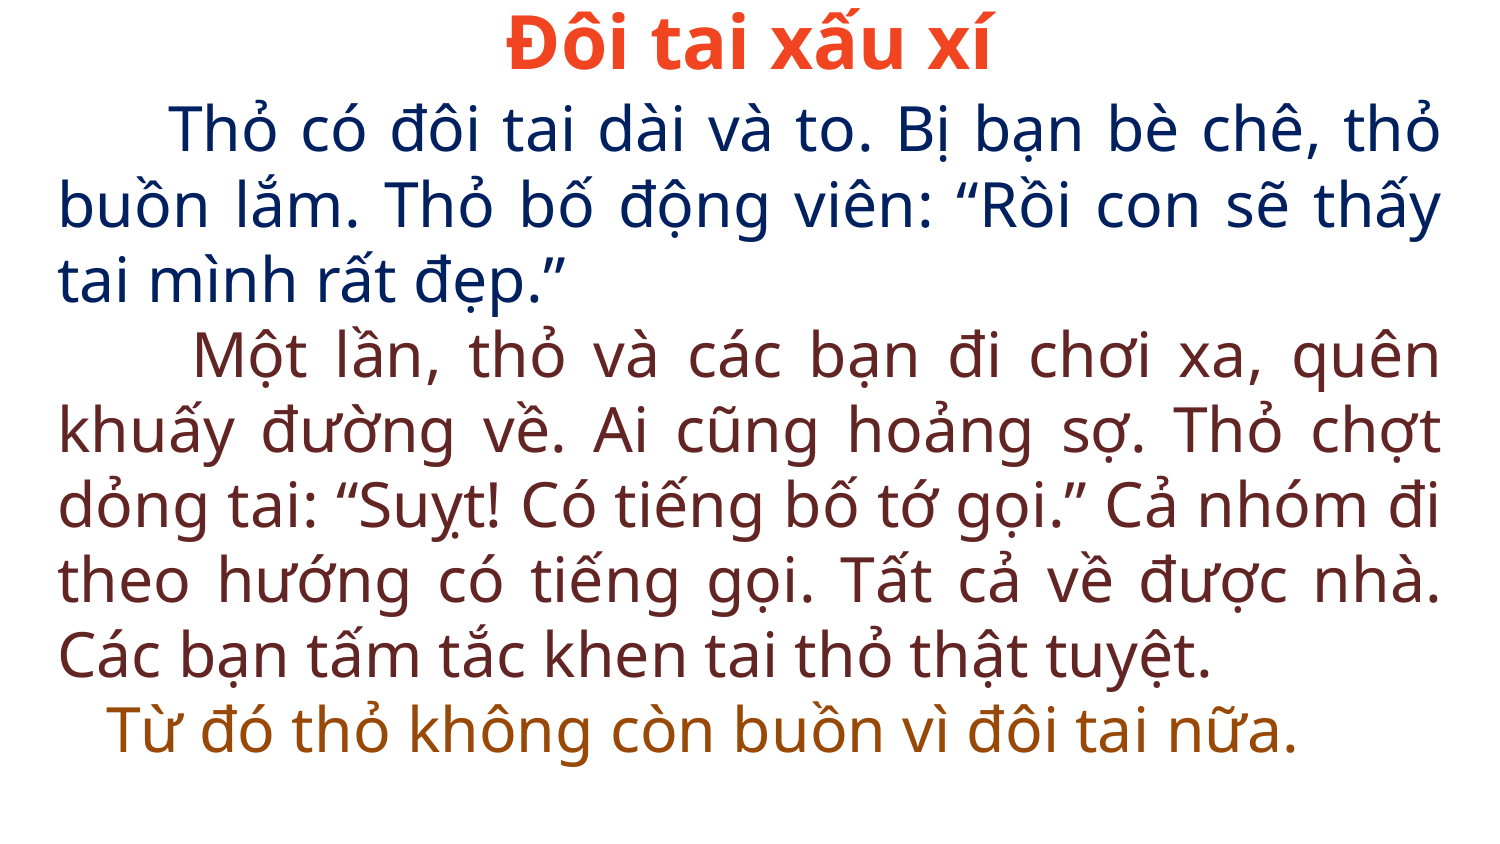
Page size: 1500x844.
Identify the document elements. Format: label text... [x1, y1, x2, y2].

text_box Đôi tai xấu xí Thỏ có đôi tai dài và to. Bị bạn bè chê, thỏ buồn lắm. Thỏ bố động viên: “Rồi con sẽ thấy tai mình rất đẹp.” Một lần, thỏ và các bạn đi chơi xa, quên khuấy đường về. Ai cũng hoảng sợ. Thỏ chợt dỏng tai: “Suỵt! Có tiếng bố tớ gọi.” Cả nhóm đi theo hướng có tiếng gọi. Tất cả về được nhà. Các bạn tấm tắc khen tai thỏ thật tuyệt. Từ đó thỏ không còn buồn vì đôi tai nữa. [0, 0, 1500, 815]
